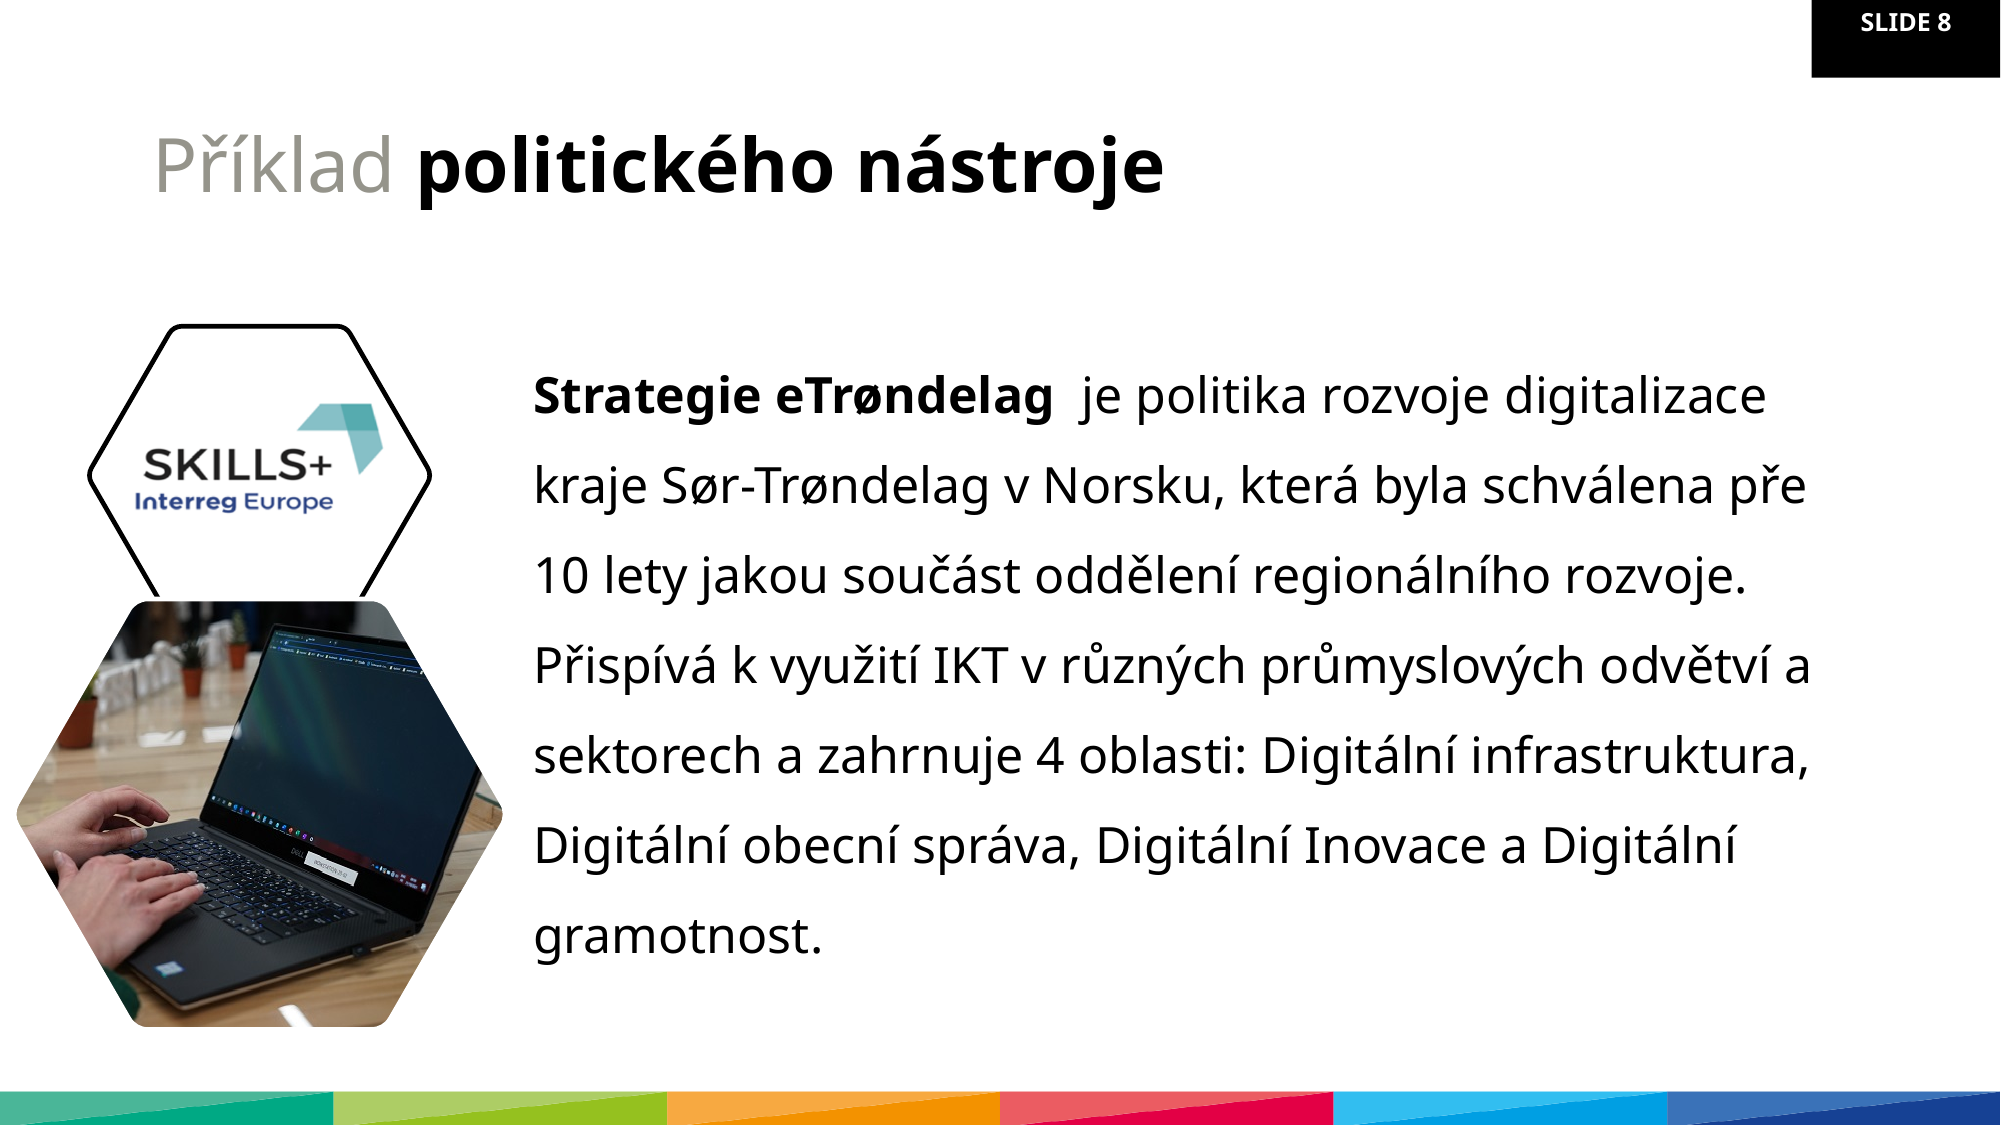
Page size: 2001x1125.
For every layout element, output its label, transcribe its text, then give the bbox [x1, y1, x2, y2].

picture [0, 1091, 1662, 1125]
title Příklad politického nástroje [137, 59, 1863, 278]
picture [1668, 1091, 2000, 1125]
text_box [89, 326, 430, 598]
list Strategie eTrøndelag je politika rozvoje digitalizace kraje Sør-Trøndelag v Norsku, která byla schválena pře 10 lety jakou součást oddělení regionálního rozvoje. Přispívá k využití IKT v různých průmyslových odvětví a sektorech a zahrnuje 4 oblasti: Digitální infrastruktura, Digitální obecní správa, Digitální Inovace a Digitální gramotnost. [518, 326, 1863, 1030]
text_box [14, 598, 506, 1030]
